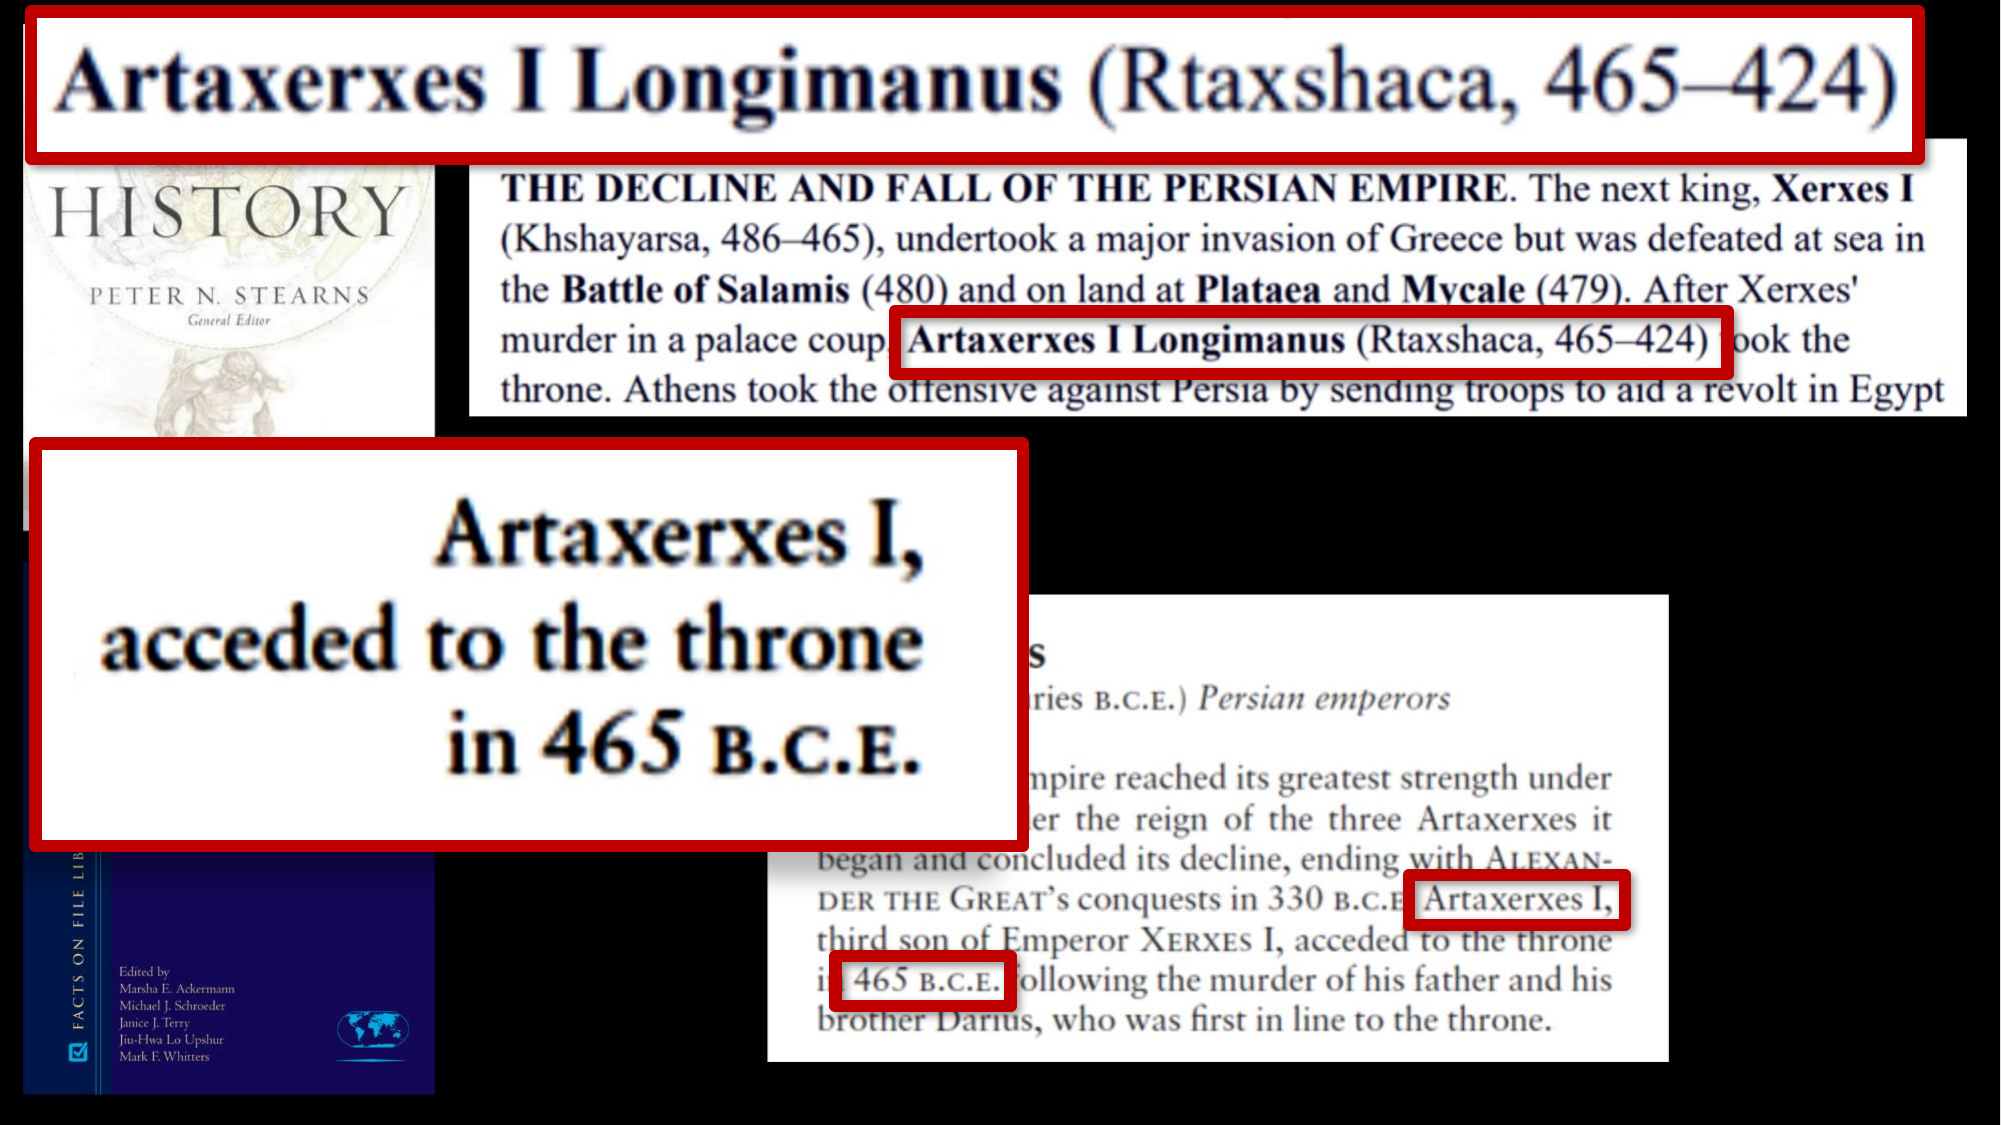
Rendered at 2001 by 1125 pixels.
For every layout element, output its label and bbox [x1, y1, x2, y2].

text_box [1407, 873, 1627, 927]
text_box [893, 309, 1730, 376]
text_box [833, 954, 1012, 1008]
picture [0, 0, 2001, 1125]
